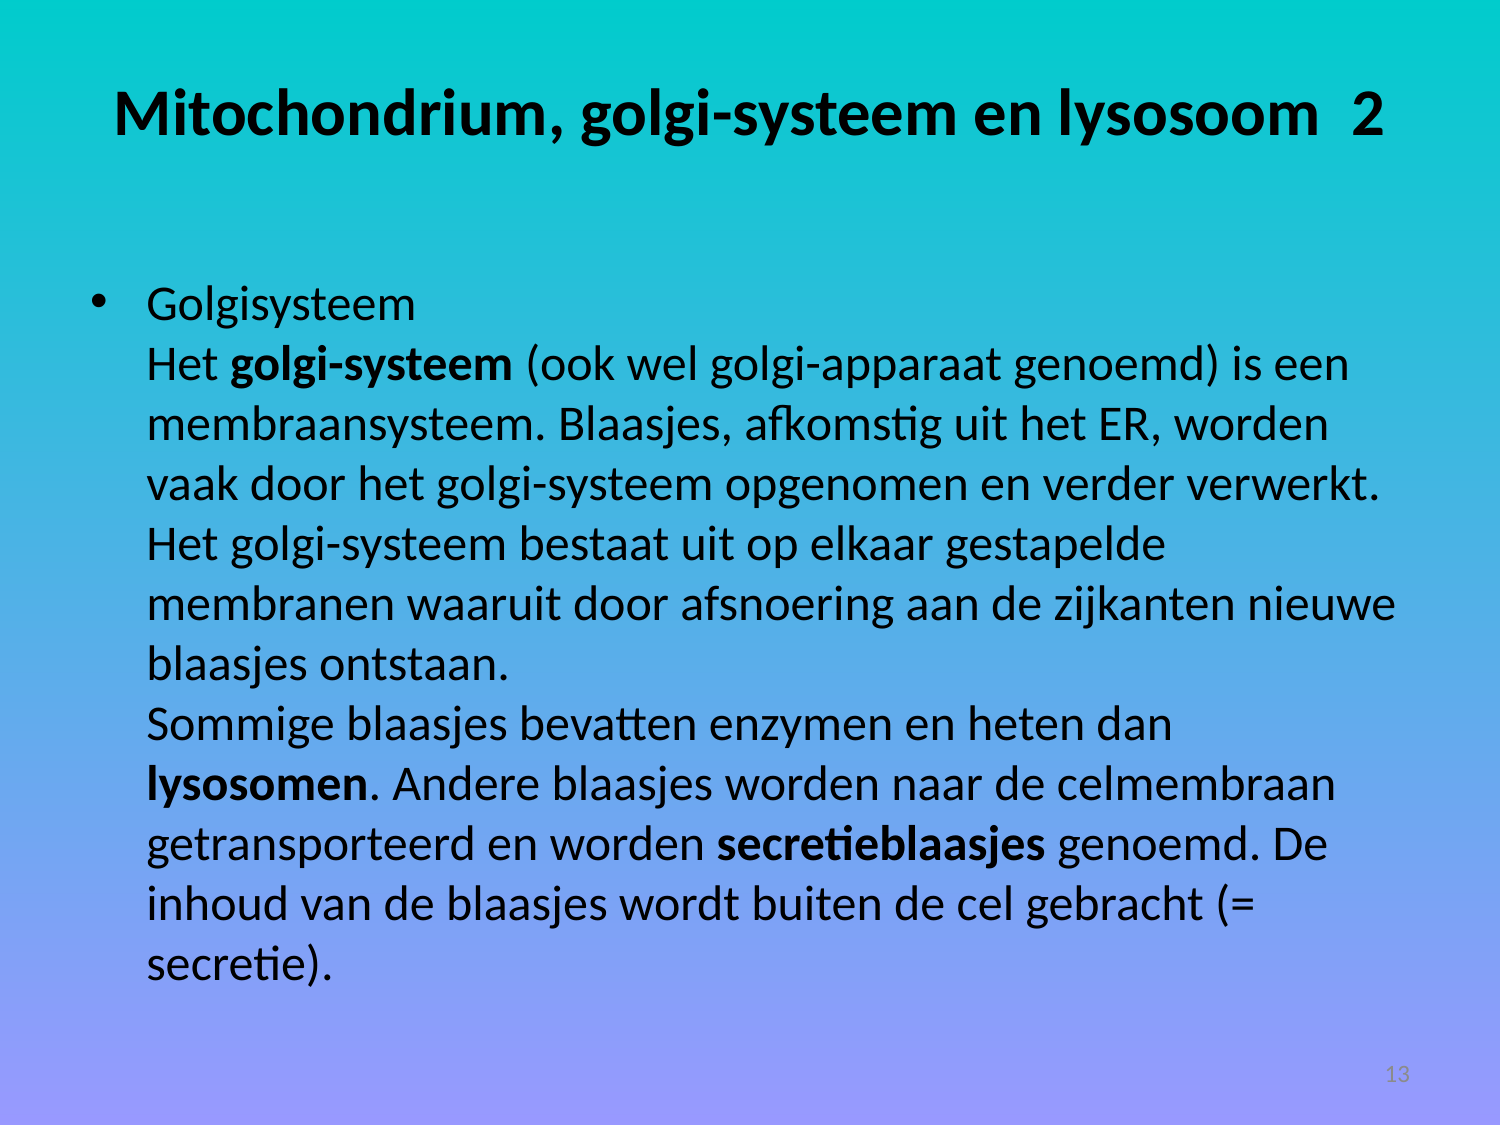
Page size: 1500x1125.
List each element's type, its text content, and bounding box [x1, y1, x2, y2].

title Mitochondrium, golgi-systeem en lysosoom 2 [75, 45, 1425, 173]
slide_number 13 [1074, 1042, 1425, 1103]
list Golgisysteem Het golgi-systeem (ook wel golgi-apparaat genoemd) is een membraansysteem. Blaasjes, afkomstig uit het ER, worden vaak door het golgi-systeem opgenomen en verder verwerkt. Het golgi-systeem bestaat uit op elkaar gestapelde membranen waaruit door afsnoering aan de zijkanten nieuwe blaasjes ontstaan. Sommige blaasjes bevatten enzymen en heten dan lysosomen. Andere blaasjes worden naar de celmembraan getransporteerd en worden secretieblaasjes genoemd. De inhoud van de blaasjes wordt buiten de cel gebracht (= secretie). [75, 262, 1425, 1071]
